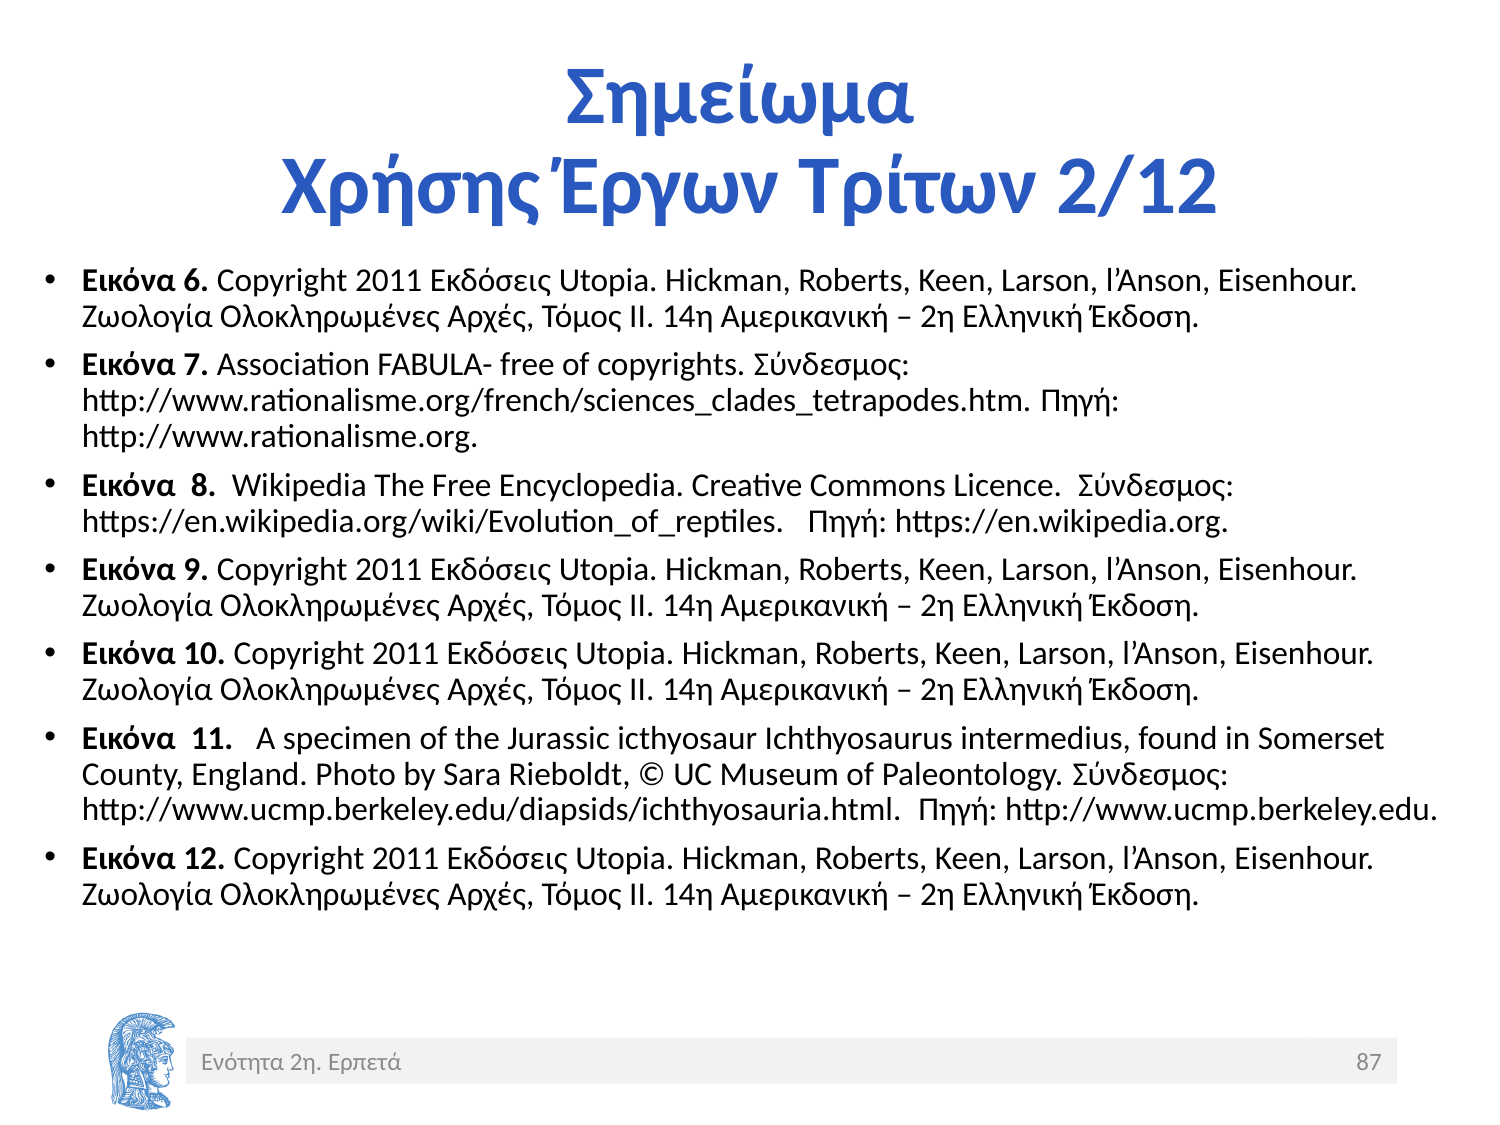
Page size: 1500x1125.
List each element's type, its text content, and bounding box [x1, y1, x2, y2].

slide_number 87 [1306, 1037, 1397, 1084]
title Σημείωμα Χρήσης Έργων Τρίτων 2/12 [0, 47, 1500, 236]
footer Ενότητα 2η. Ερπετά [186, 1037, 1306, 1084]
picture [103, 1011, 186, 1114]
list Εικόνα 6. Copyright 2011 Εκδόσεις Utopia. Hickman, Roberts, Keen, Larson, l’Anson, Eisenhour. Ζωολογία Ολοκληρωμένες Αρχές, Τόμος ΙΙ. 14η Αμερικανική – 2η Ελληνική Έκδοση. Εικόνα 7. Association FABULA- free of copyrights. Σύνδεσμος: http://www.rationalisme.org/french/sciences_clades_tetrapodes.htm. Πηγή: http://www.rationalisme.org. Εικόνα 8. Wikipedia The Free Encyclopedia. Creative Commons Licence. Σύνδεσμος: https://en.wikipedia.org/wiki/Evolution_of_reptiles. Πηγή: https://en.wikipedia.org. Εικόνα 9. Copyright 2011 Εκδόσεις Utopia. Hickman, Roberts, Keen, Larson, l’Anson, Eisenhour. Ζωολογία Ολοκληρωμένες Αρχές, Τόμος ΙΙ. 14η Αμερικανική – 2η Ελληνική Έκδοση. Εικόνα 10. Copyright 2011 Εκδόσεις Utopia. Hickman, Roberts, Keen, Larson, l’Anson, Eisenhour. Ζωολογία Ολοκληρωμένες Αρχές, Τόμος ΙΙ. 14η Αμερικανική – 2η Ελληνική Έκδοση. Εικόνα 11. A specimen of the Jurassic icthyosaur Ichthyosaurus intermedius, found in Somerset County, England. Photo by Sara Rieboldt, © UC Museum of Paleontology. Σύνδεσμος: http://www.ucmp.berkeley.edu/diapsids/ichthyosauria.html. Πηγή: http://www.ucmp.berkeley.edu. Εικόνα 12. Copyright 2011 Εκδόσεις Utopia. Hickman, Roberts, Keen, Larson, l’Anson, Eisenhour. Ζωολογία Ολοκληρωμένες Αρχές, Τόμος ΙΙ. 14η Αμερικανική – 2η Ελληνική Έκδοση. [29, 255, 1483, 998]
